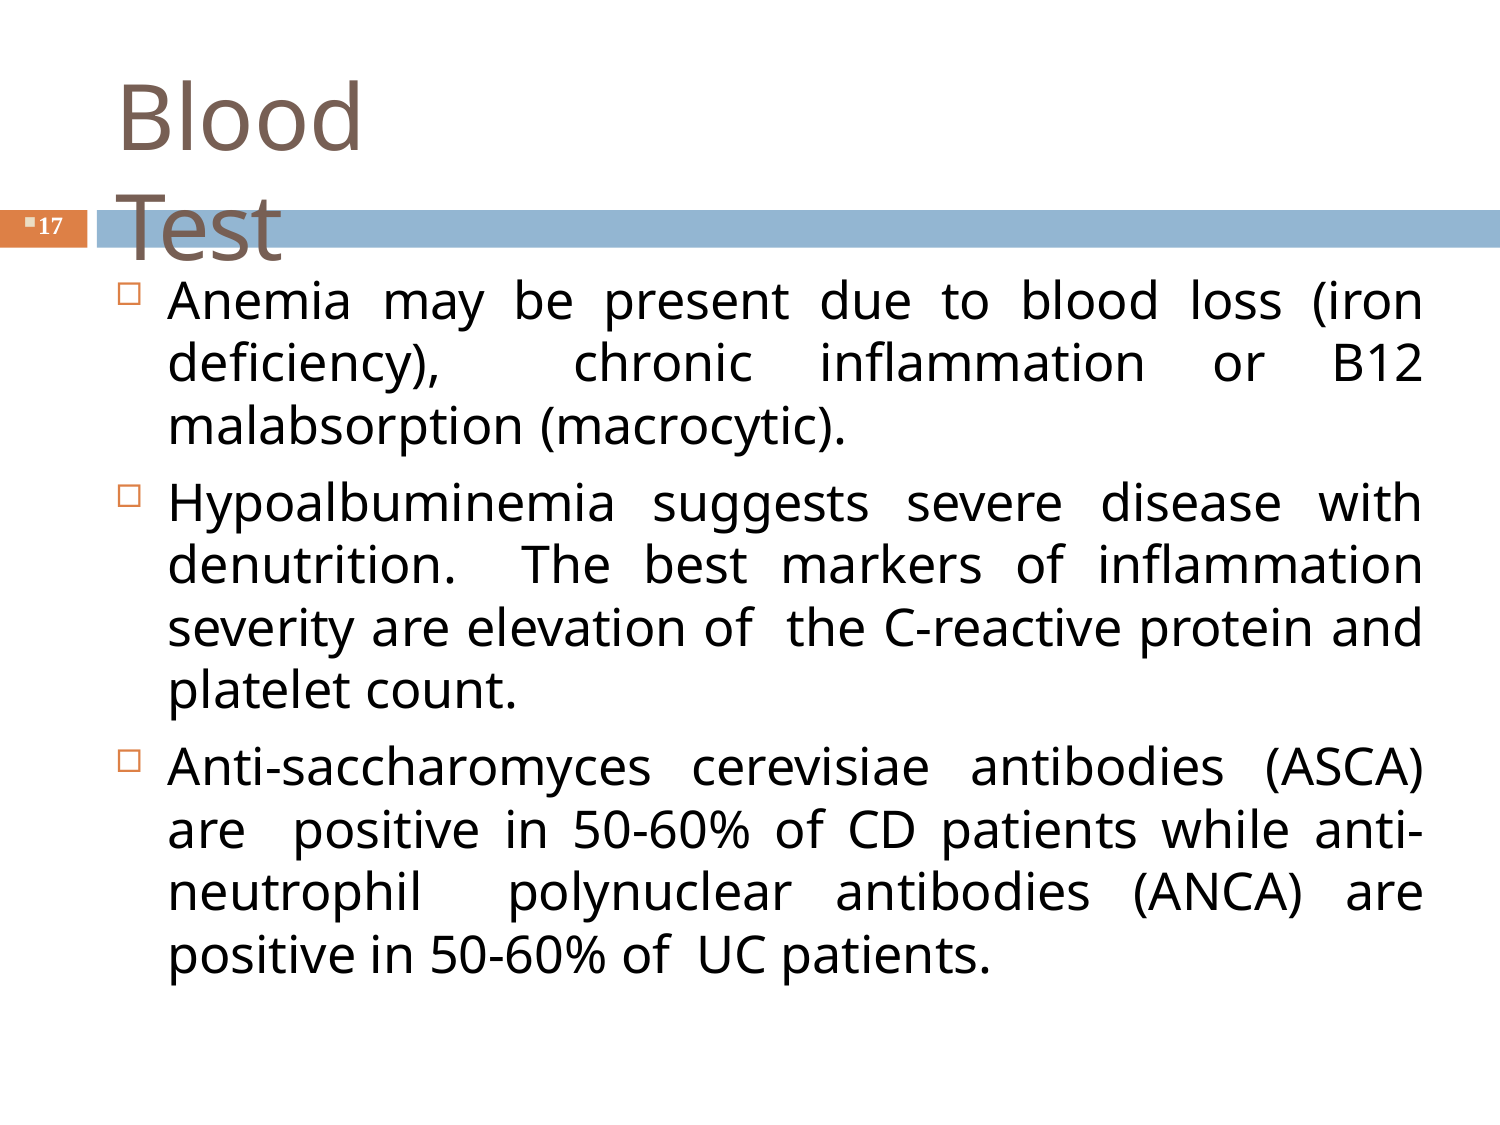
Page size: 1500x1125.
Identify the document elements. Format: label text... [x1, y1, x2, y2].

text_box 17 [21, 207, 66, 240]
title Blood Test [113, 56, 486, 265]
text_box Anemia may be present due to blood loss (iron deficiency), chronic inflammation or B12 malabsorption (macrocytic). Hypoalbuminemia suggests severe disease with denutrition. The best markers of inflammation severity are elevation of the C-reactive protein and platelet count. Anti-saccharomyces cerevisiae antibodies (ASCA) are positive in 50-60% of CD patients while anti-neutrophil polynuclear antibodies (ANCA) are positive in 50-60% of UC patients. [113, 265, 1426, 984]
